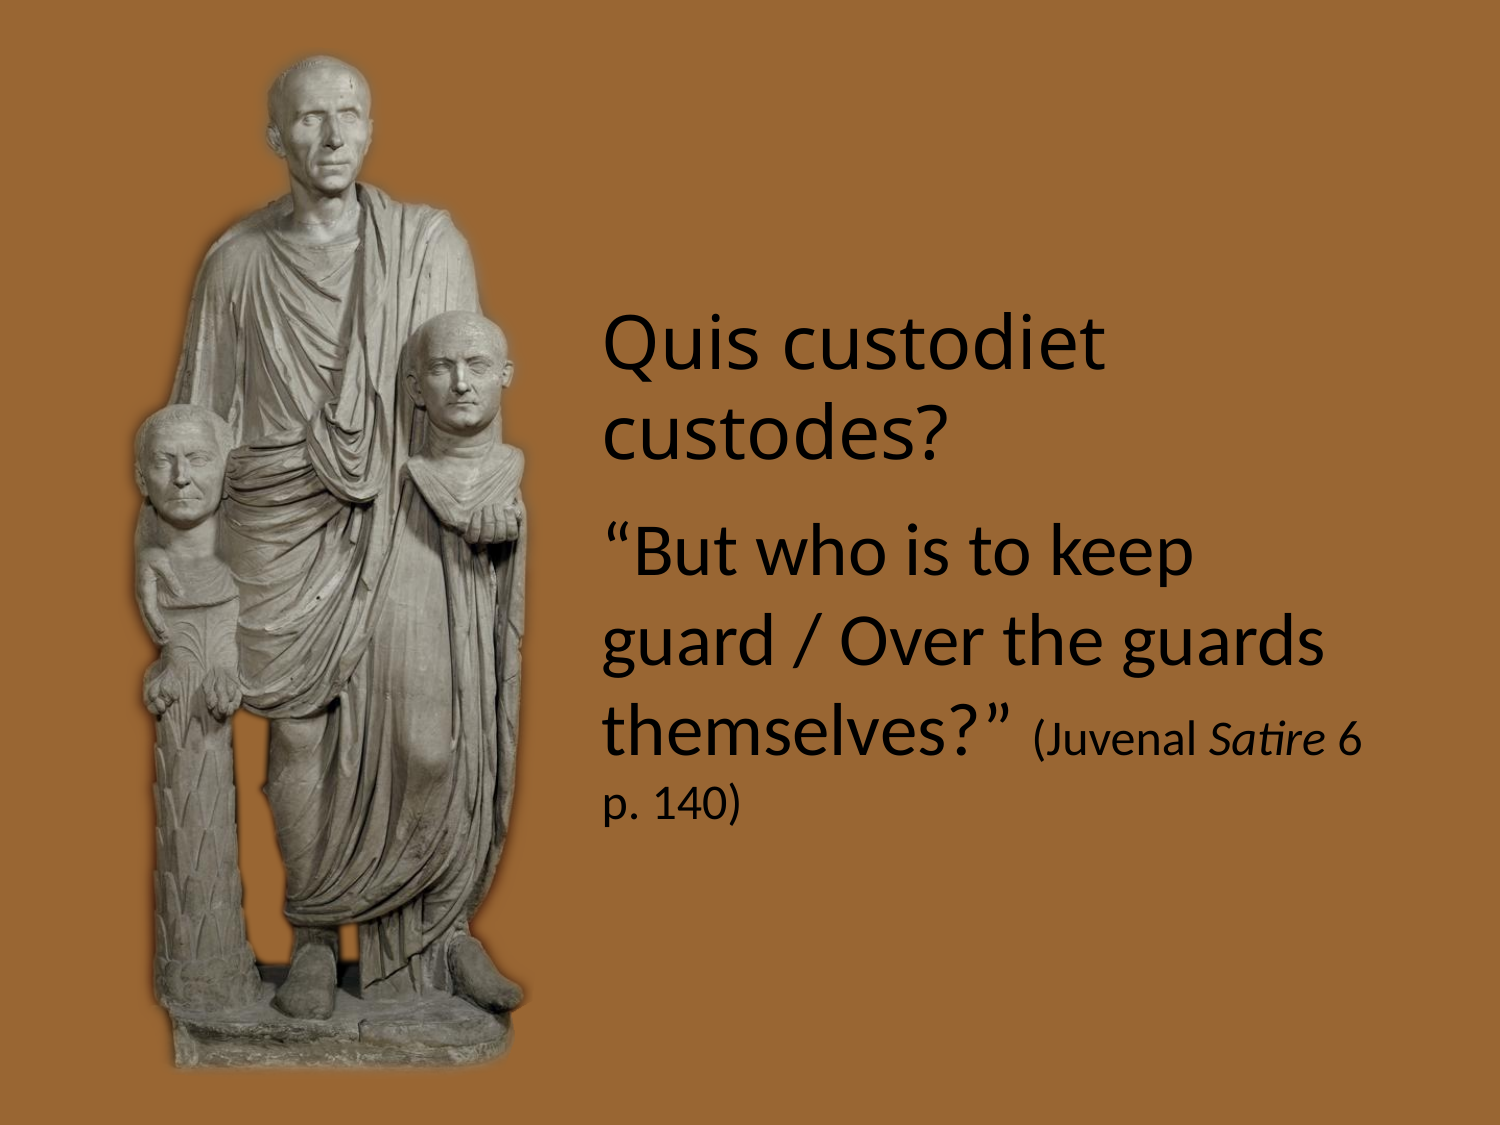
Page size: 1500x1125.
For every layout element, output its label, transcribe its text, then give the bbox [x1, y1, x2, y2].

text_box Quis custodiet custodes? “But who is to keep guard / Over the guards themselves?” (Juvenal Satire 6 p. 140) [586, 287, 1424, 838]
picture [118, 45, 544, 1079]
